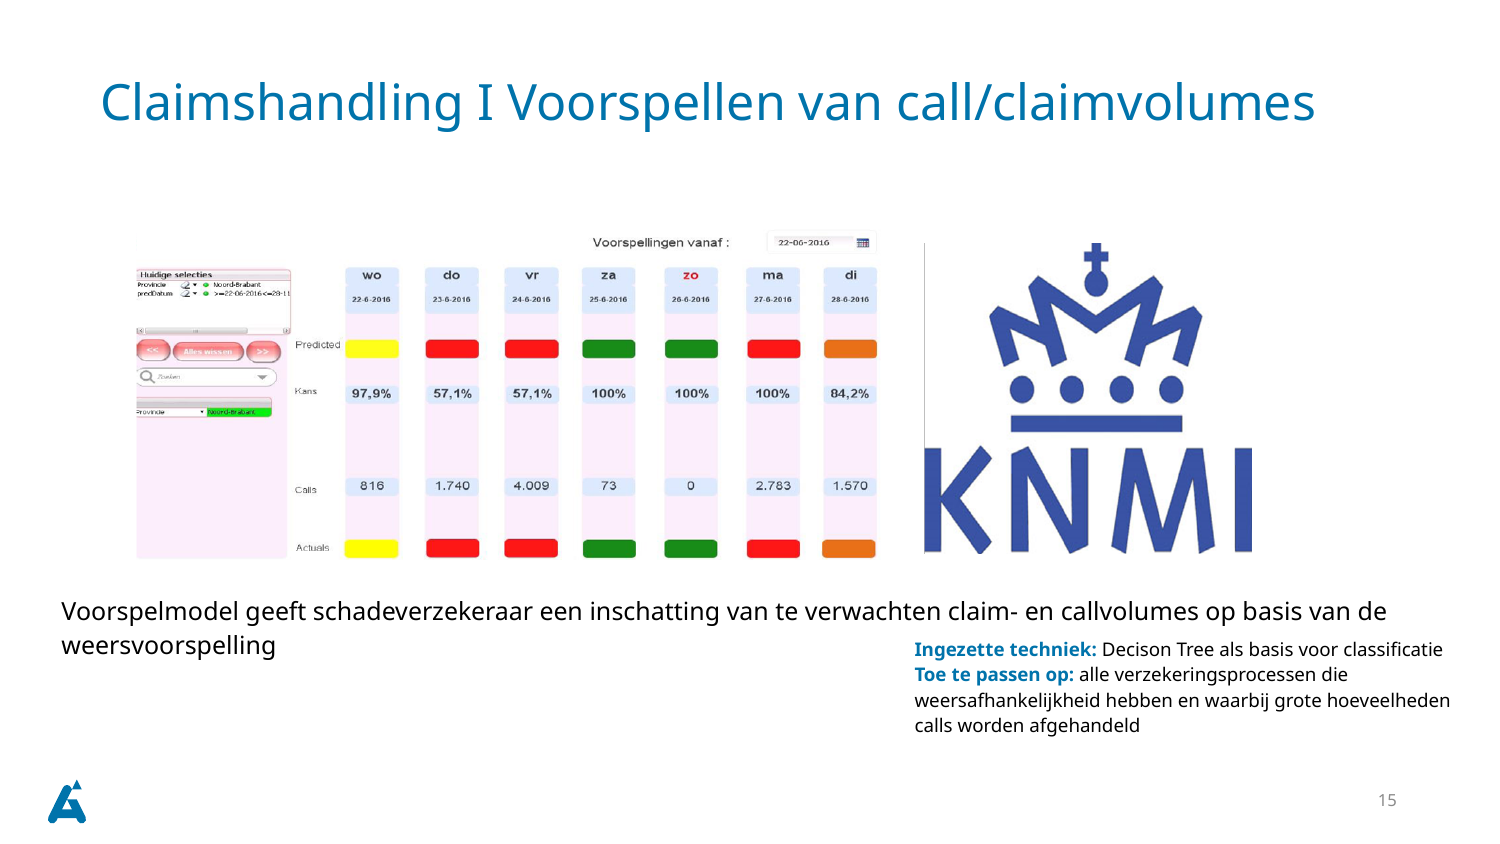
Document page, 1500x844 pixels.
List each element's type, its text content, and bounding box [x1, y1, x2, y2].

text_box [121, 207, 1348, 568]
title Claimshandling I Voorspellen van call/claimvolumes [100, 76, 1484, 131]
text_box Voorspelmodel geeft schadeverzekeraar een inschatting van te verwachten claim- en callvolumes op basis van de weersvoorspelling [61, 591, 1400, 660]
text_box Ingezette techniek: Decison Tree als basis voor classificatie Toe te passen op: alle verzekeringsprocessen die weersafhankelijkheid hebben en waarbij grote hoeveelheden calls worden afgehandeld [914, 634, 1456, 737]
slide_number 15 [1341, 791, 1397, 812]
